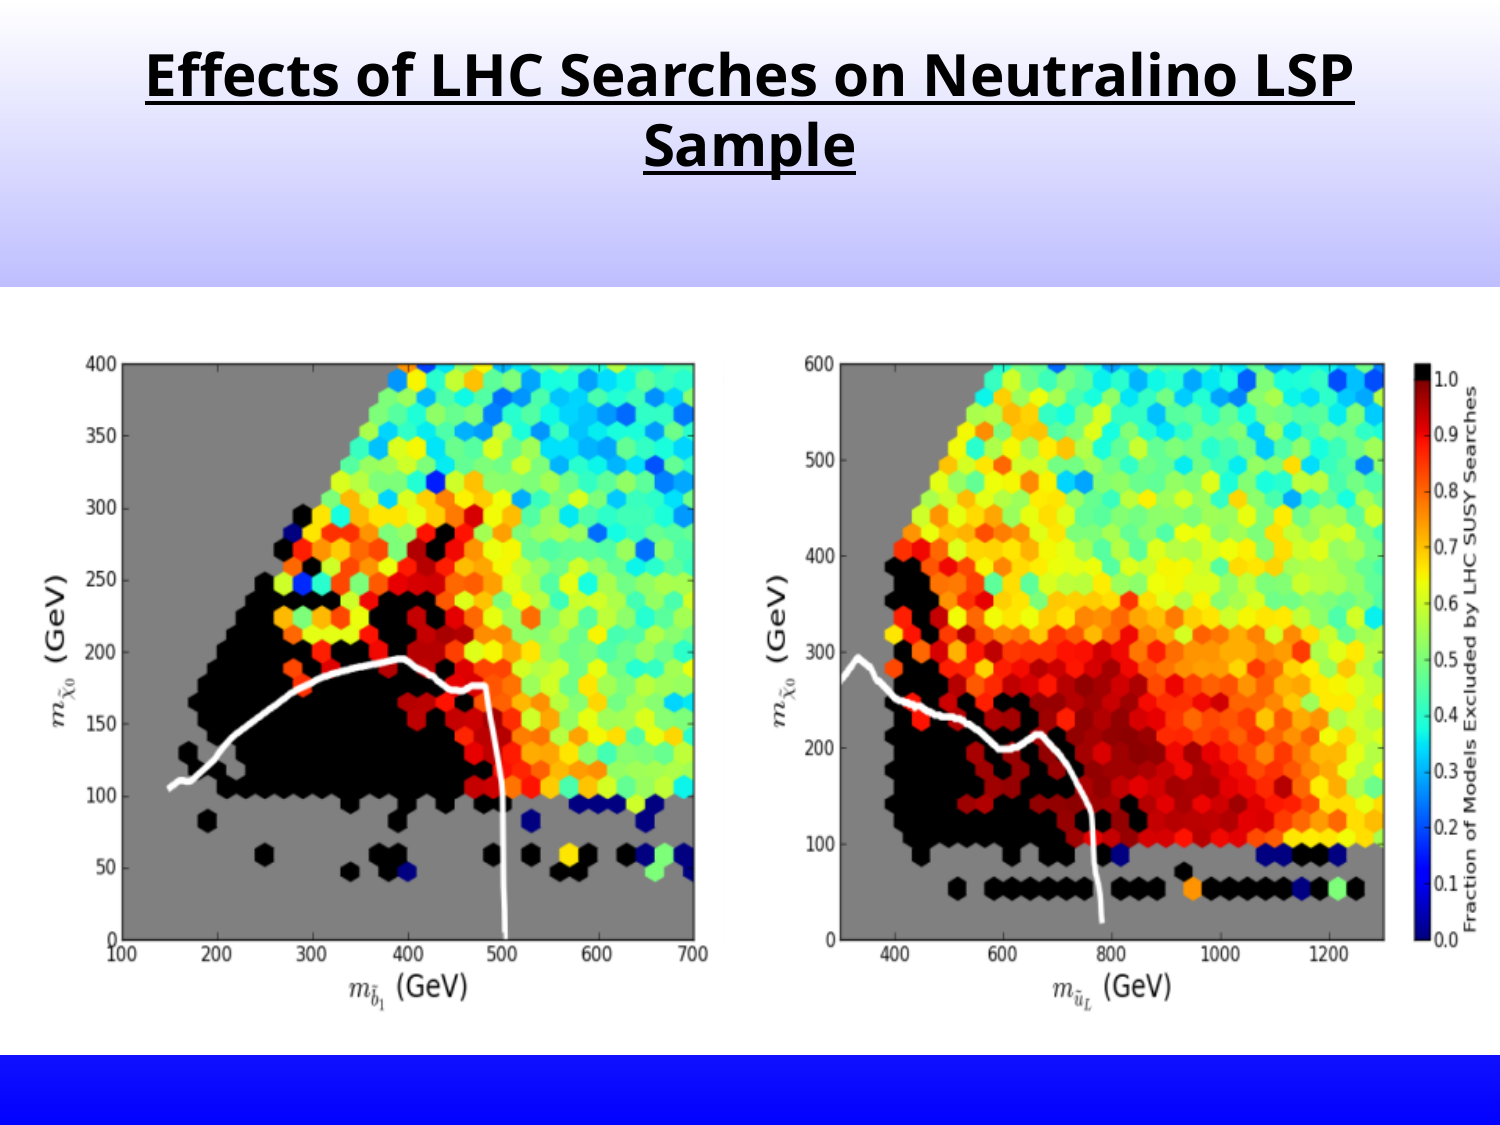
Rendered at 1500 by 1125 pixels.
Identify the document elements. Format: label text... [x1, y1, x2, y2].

title Effects of LHC Searches on Neutralino LSP Sample [75, 14, 1425, 202]
picture [0, 286, 1500, 1056]
